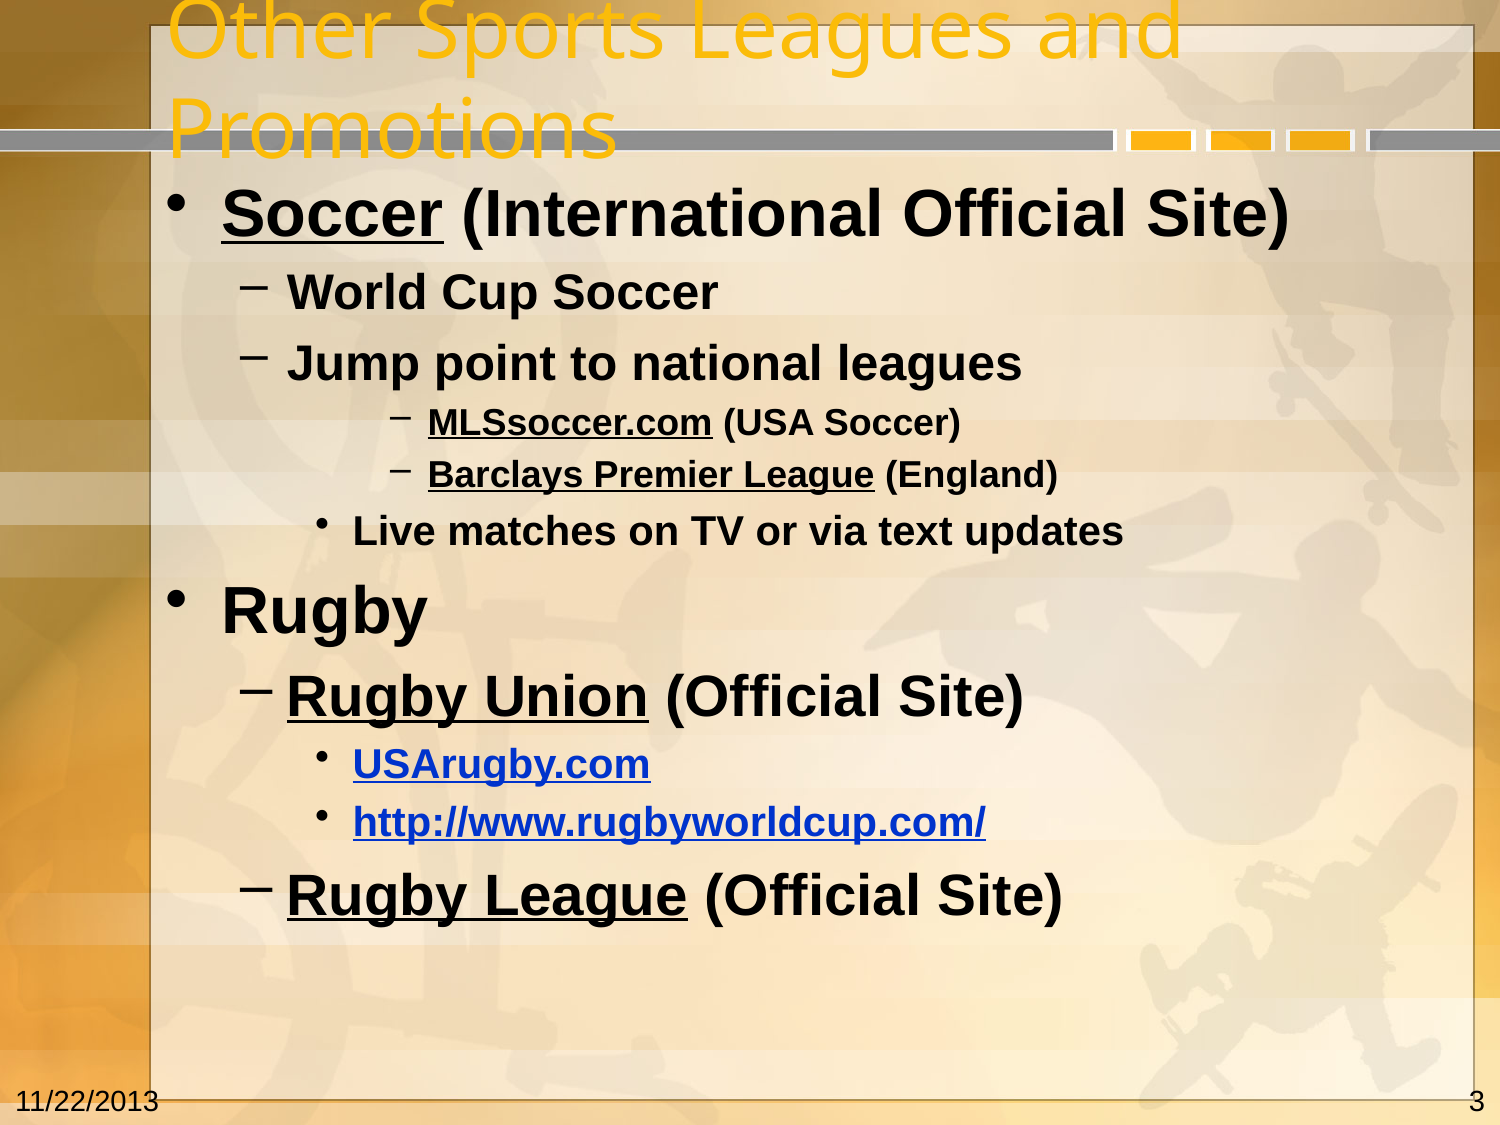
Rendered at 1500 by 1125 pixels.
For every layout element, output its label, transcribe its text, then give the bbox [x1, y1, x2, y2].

title Other Sports Leagues and Promotions [149, 0, 1463, 151]
list Soccer (International Official Site) World Cup Soccer Jump point to national leagues MLSsoccer.com (USA Soccer) Barclays Premier League (England) Live matches on TV or via text updates Rugby Rugby Union (Official Site) USArugby.com http://www.rugbyworldcup.com/ Rugby League (Official Site) [149, 162, 1463, 1051]
slide_number 3 [1187, 1074, 1500, 1125]
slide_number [0, 1074, 313, 1125]
picture [0, 0, 1500, 1125]
